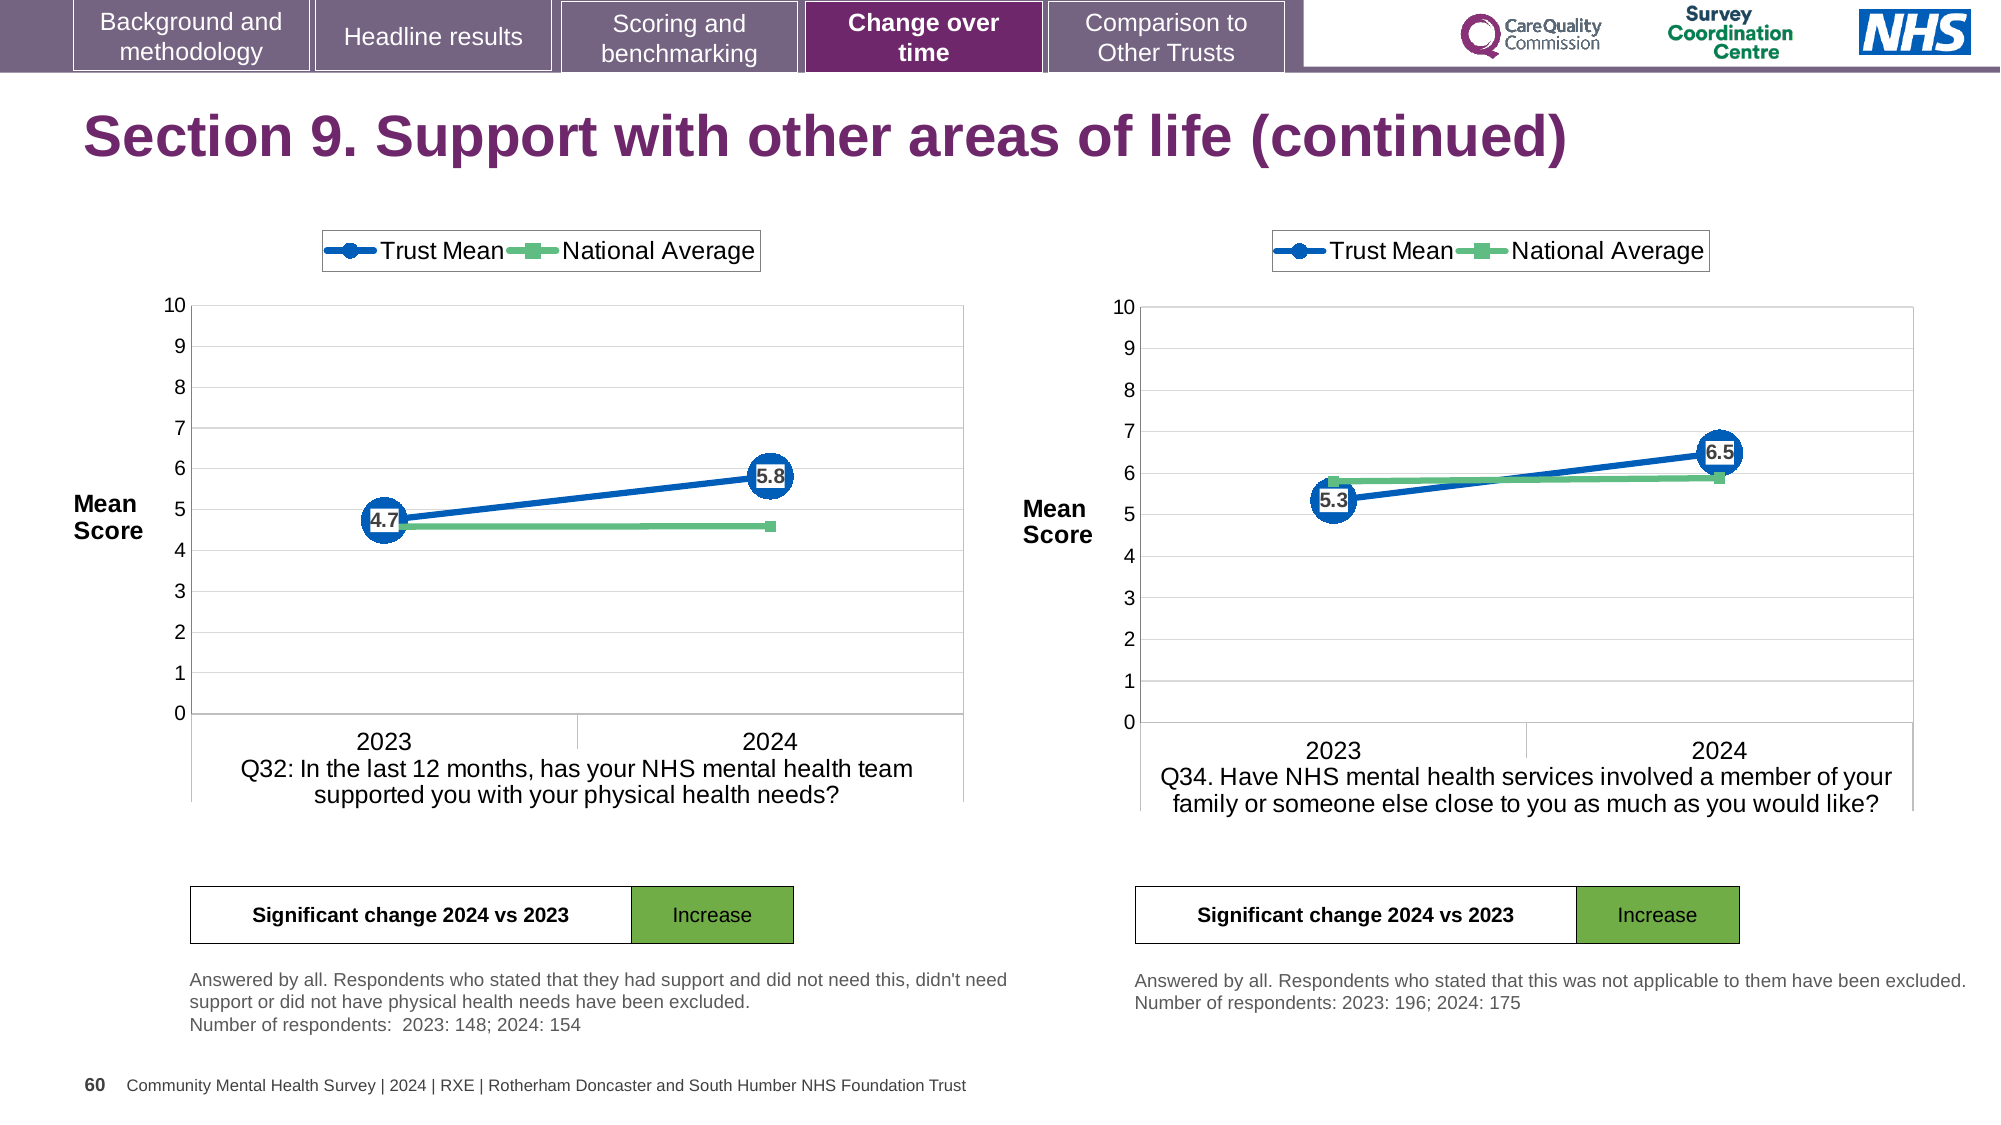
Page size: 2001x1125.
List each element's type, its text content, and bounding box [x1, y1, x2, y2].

picture [1460, 13, 1602, 59]
title Section 9. Support with other areas of life (continued) [68, 83, 1942, 191]
chart [68, 228, 966, 858]
chart [1018, 228, 1916, 870]
picture [1666, 3, 1794, 61]
picture [1859, 9, 1971, 55]
text_box Answered by all. Respondents who stated that they had support and did not need this, didn't need support or did not have physical health needs have been excluded. Number of respondents: 2023: 148; 2024: 154 [174, 959, 1039, 1043]
table_header Significant change 2024 vs 2023 [1136, 887, 1576, 943]
table_header Increase [1577, 887, 1739, 943]
table_header Significant change 2024 vs 2023 [191, 887, 631, 943]
table_header Increase [632, 887, 793, 943]
text_box Answered by all. Respondents who stated that this was not applicable to them have been excluded. Number of respondents: 2023: 196; 2024: 175 [1119, 960, 1984, 1044]
text_box 60 [84, 1065, 122, 1125]
